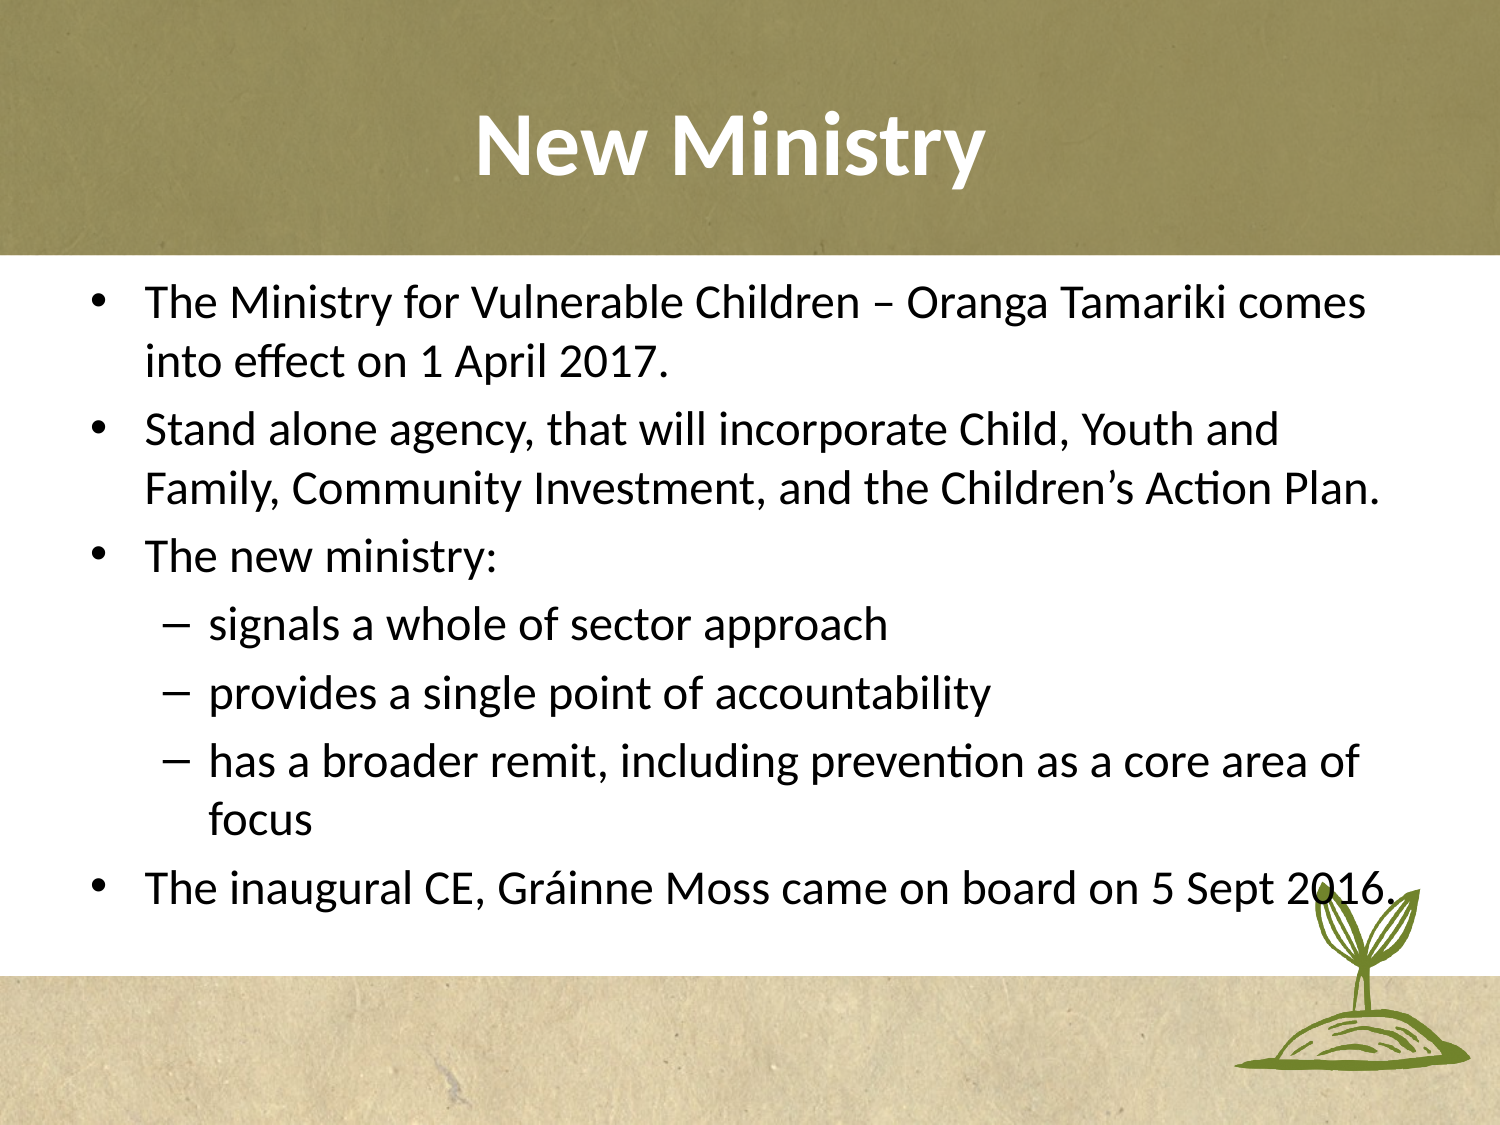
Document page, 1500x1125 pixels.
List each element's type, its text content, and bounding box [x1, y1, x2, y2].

list The Ministry for Vulnerable Children – Oranga Tamariki comes into effect on 1 April 2017. Stand alone agency, that will incorporate Child, Youth and Family, Community Investment, and the Children’s Action Plan. The new ministry: signals a whole of sector approach provides a single point of accountability has a broader remit, including prevention as a core area of focus The inaugural CE, Gráinne Moss came on board on 5 Sept 2016. [75, 262, 1425, 965]
picture [0, 881, 1500, 1125]
title New Ministry [75, 45, 1388, 233]
